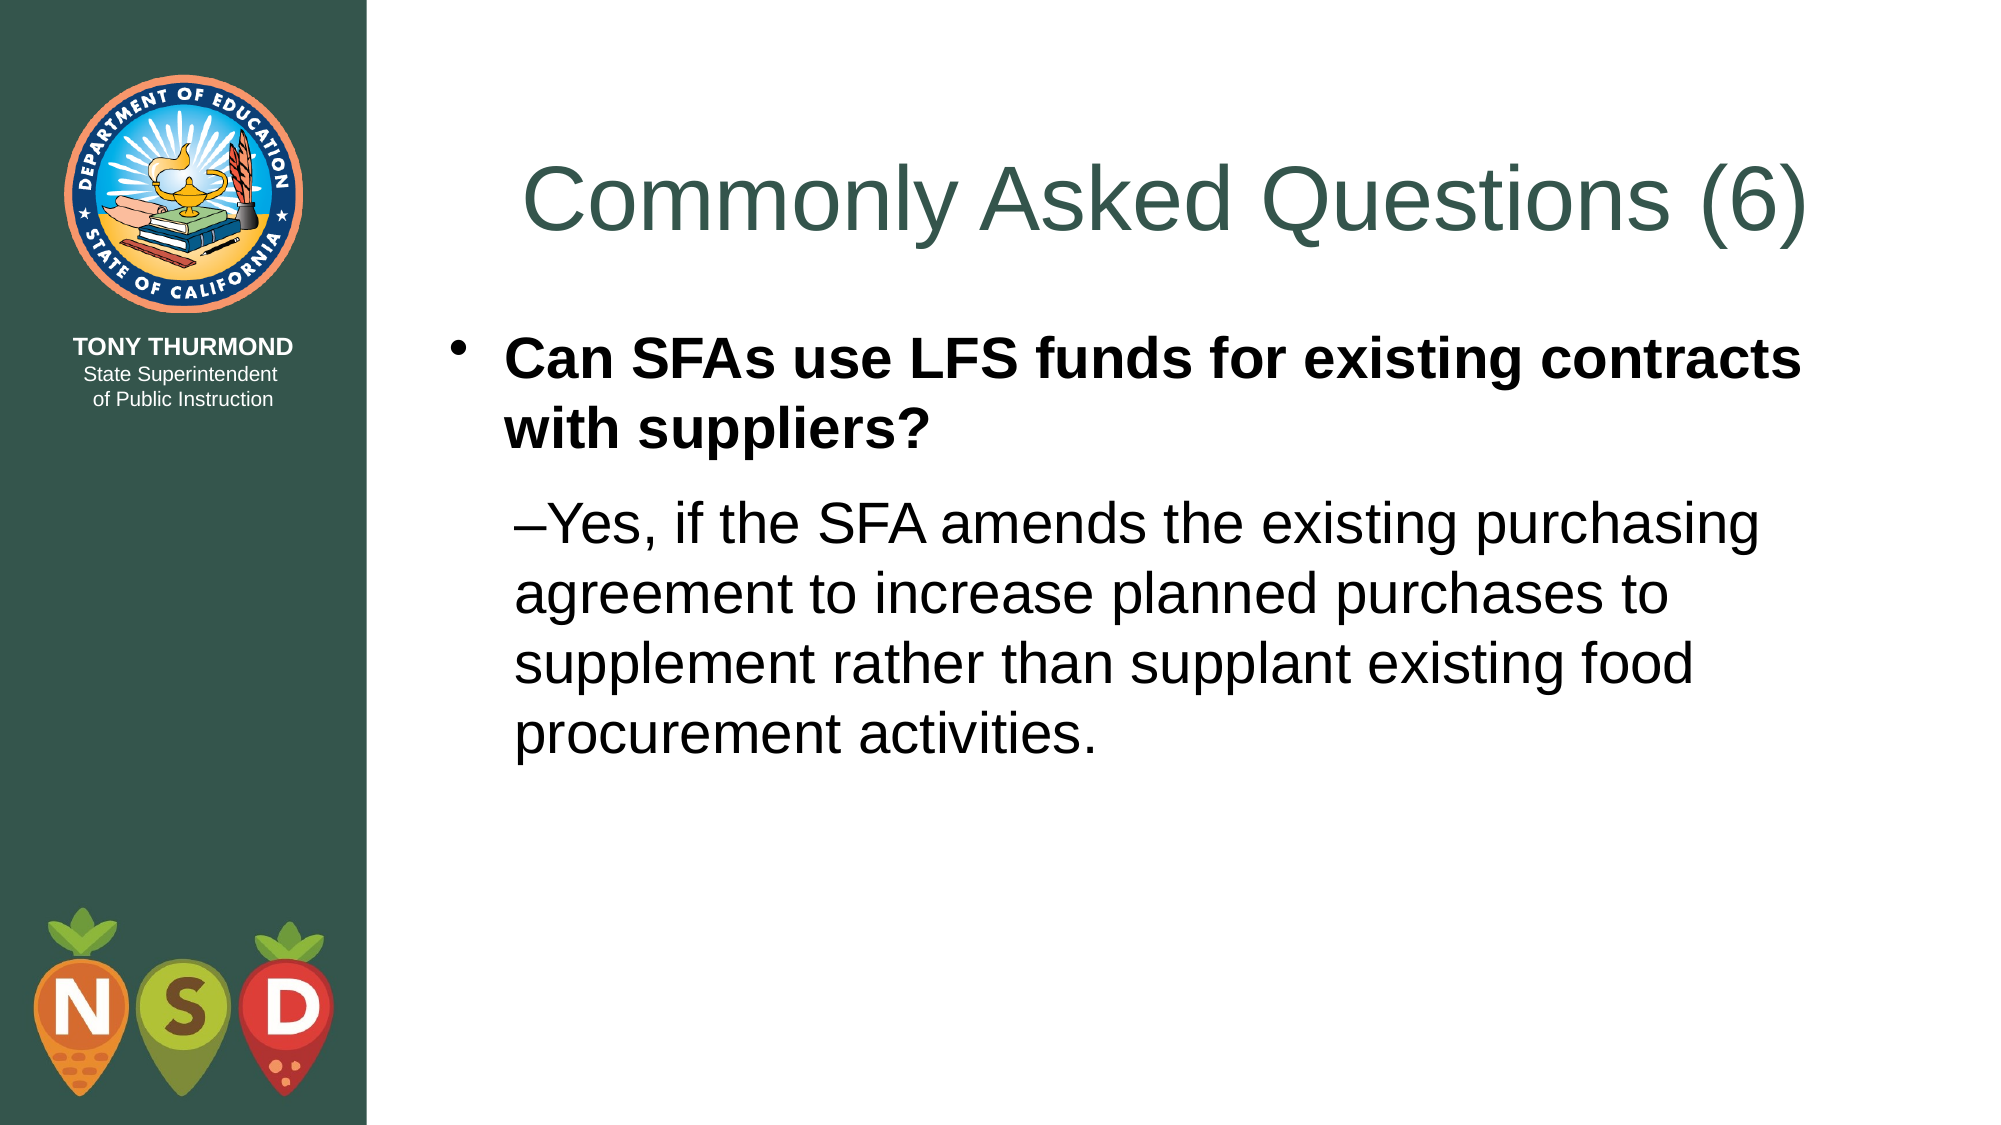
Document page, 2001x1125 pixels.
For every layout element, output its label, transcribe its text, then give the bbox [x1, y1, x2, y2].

picture [13, 892, 354, 1108]
picture [64, 74, 303, 313]
list Can SFAs use LFS funds for existing contracts with suppliers? –Yes, if the SFA amends the existing purchasing agreement to increase planned purchases to supplement rather than supplant existing food procurement activities. [433, 312, 1900, 1086]
title Commonly Asked Questions (6) [416, 99, 1917, 288]
